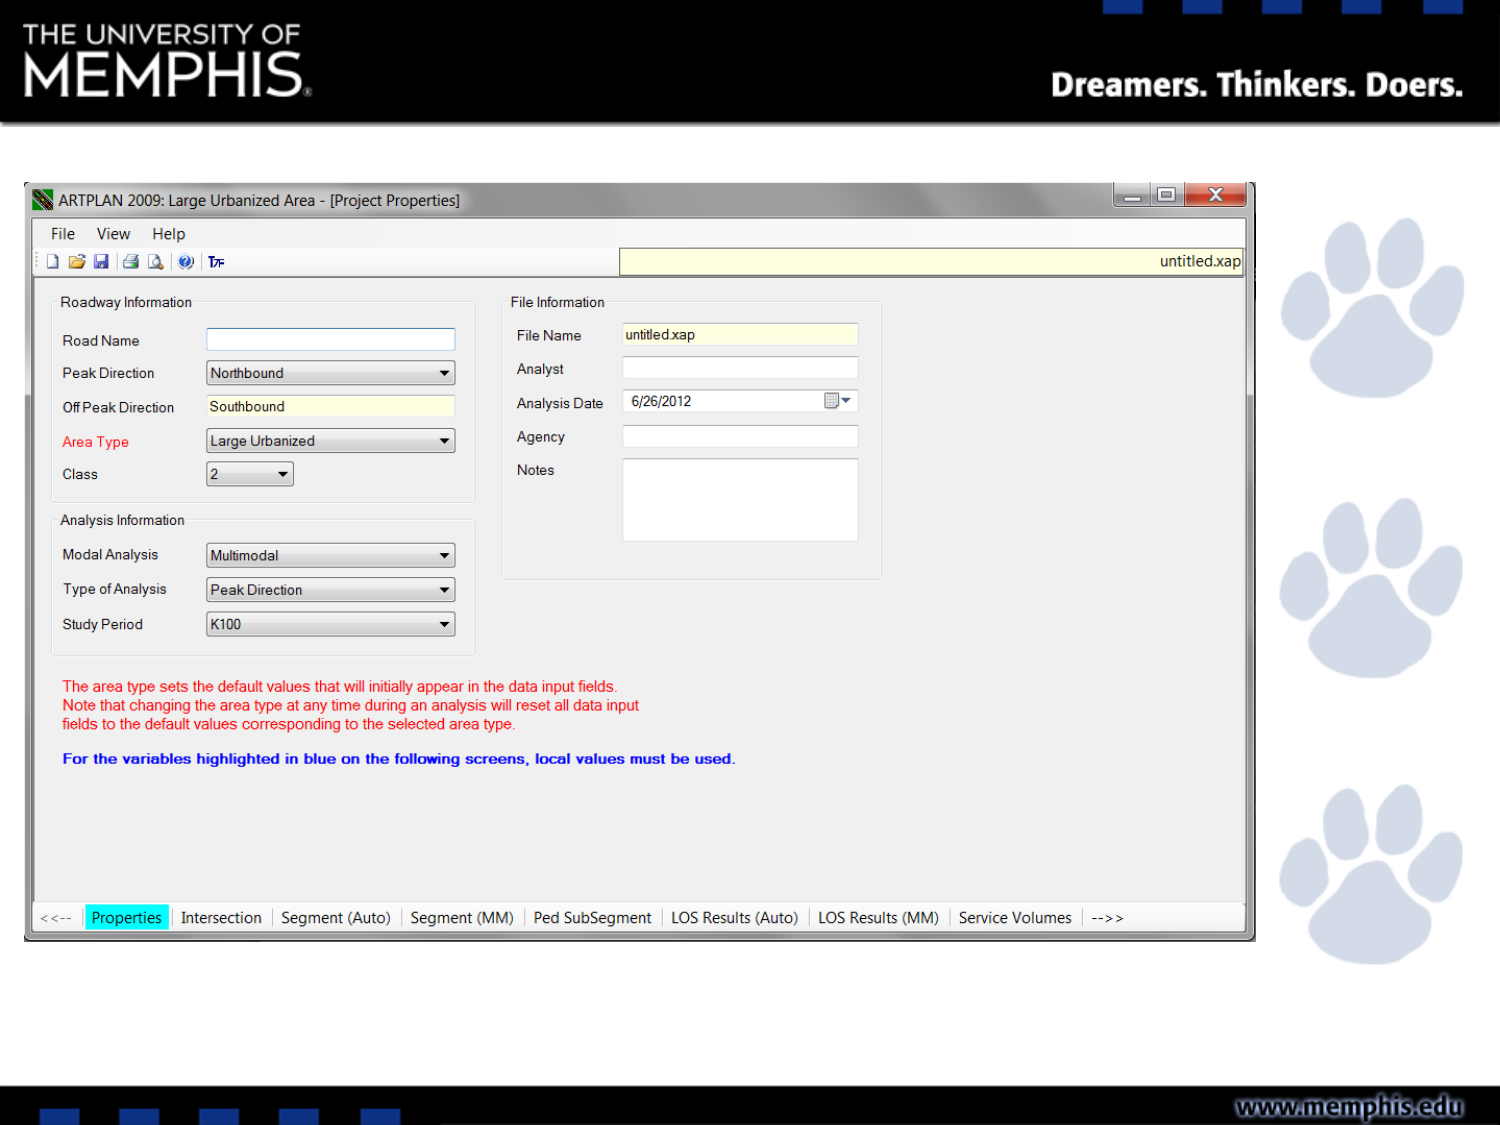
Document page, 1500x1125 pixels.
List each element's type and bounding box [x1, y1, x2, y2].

picture [0, 0, 1500, 127]
picture [0, 1085, 1500, 1125]
picture [24, 182, 1256, 943]
picture [1275, 212, 1469, 974]
